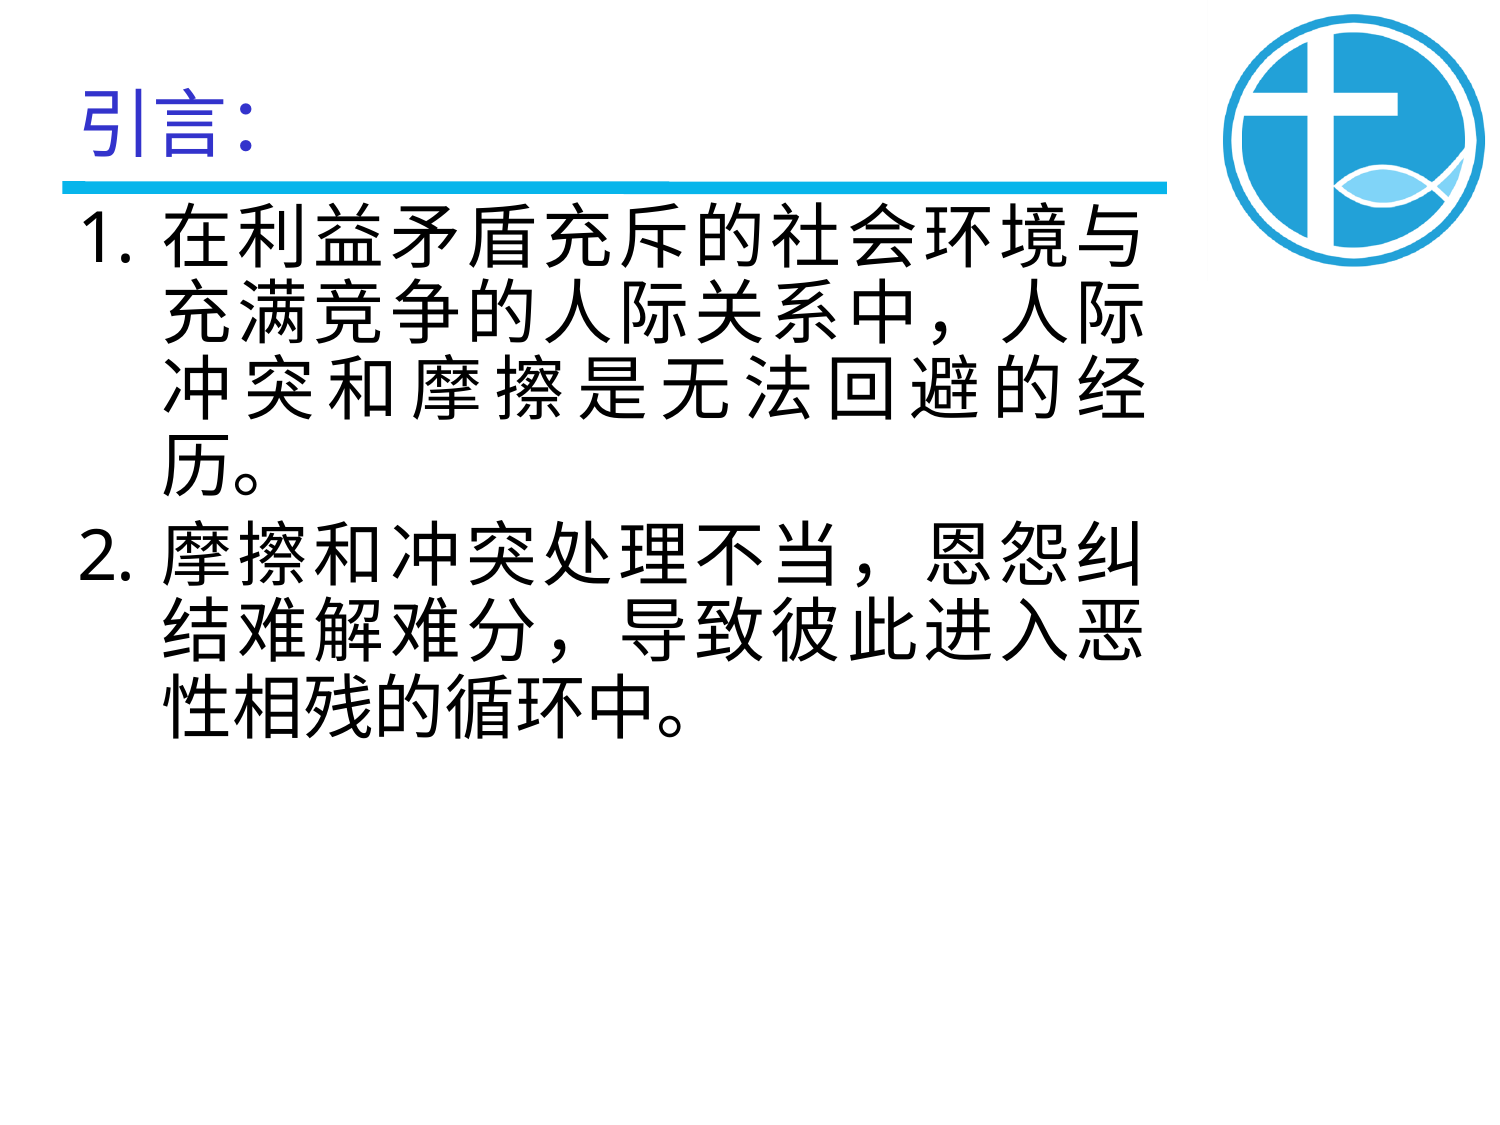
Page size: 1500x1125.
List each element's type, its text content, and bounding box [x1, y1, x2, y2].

text_box 在利益矛盾充斥的社会环境与充满竞争的人际关系中，人际冲突和摩擦是无法回避的经历。 摩擦和冲突处理不当，恩怨纠结难解难分，导致彼此进入恶性相残的循环中。 [62, 193, 1163, 1125]
picture [1207, 0, 1500, 281]
text_box 引言： [62, 56, 1138, 175]
